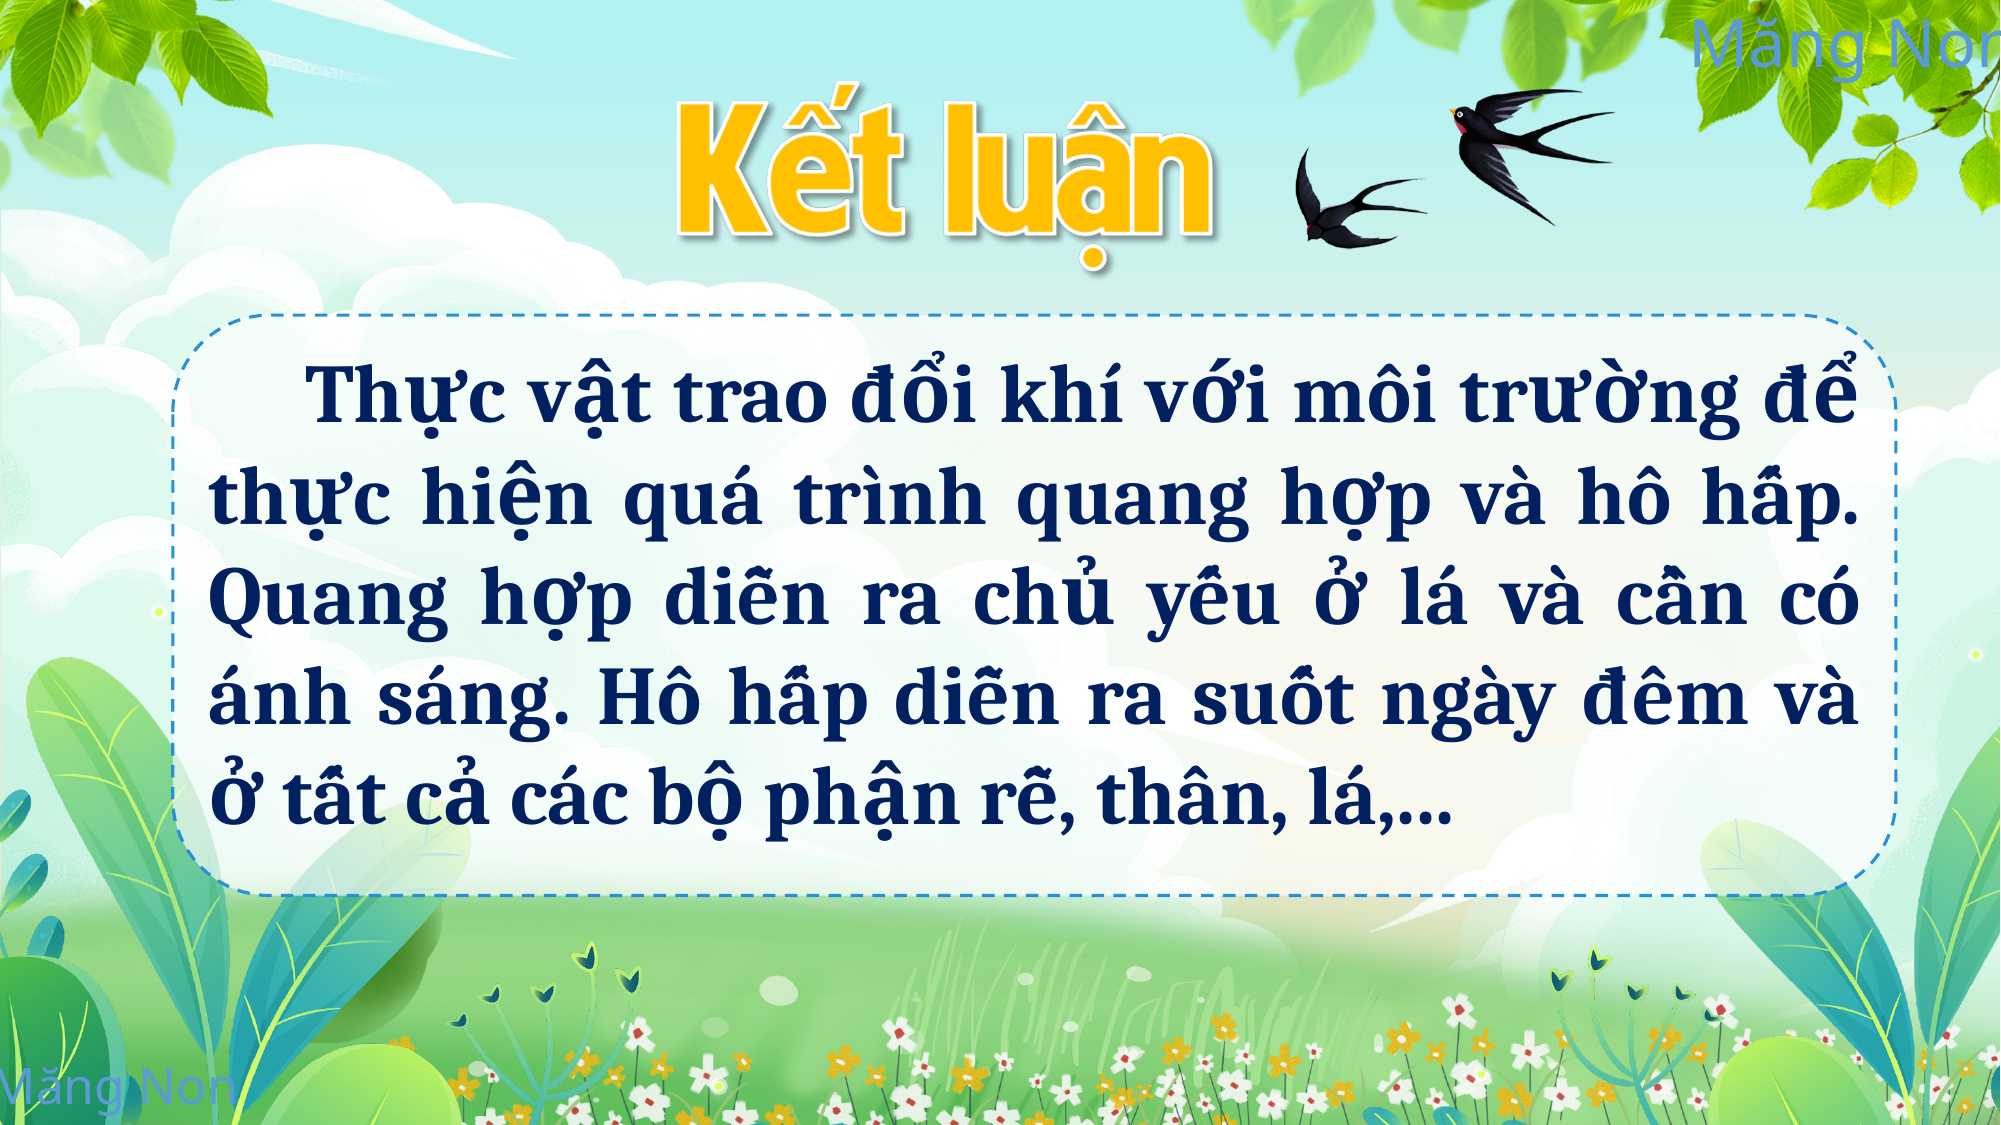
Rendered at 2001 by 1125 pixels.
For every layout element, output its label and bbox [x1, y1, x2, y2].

text_box [172, 315, 1896, 896]
picture [0, 0, 2001, 1125]
